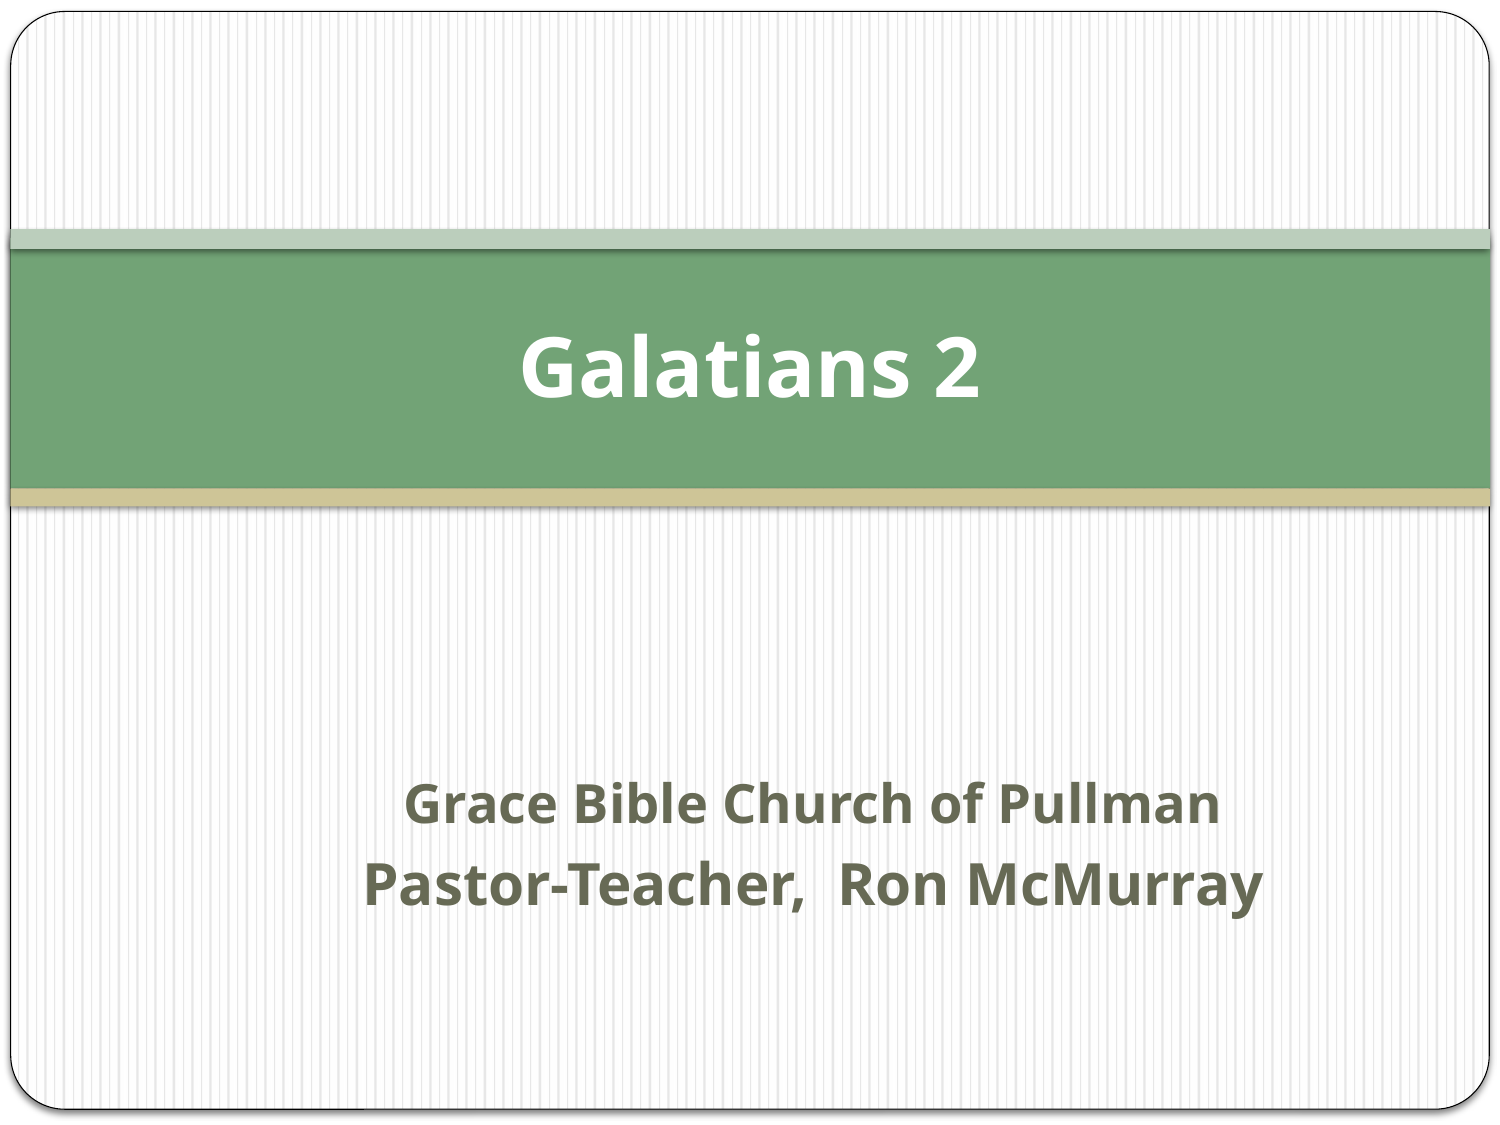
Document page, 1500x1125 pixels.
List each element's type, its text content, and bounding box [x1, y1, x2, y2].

title Galatians 2 [75, 247, 1425, 489]
subtitle Grace Bible Church of Pullman Pastor-Teacher, Ron McMurray [275, 762, 1352, 1050]
